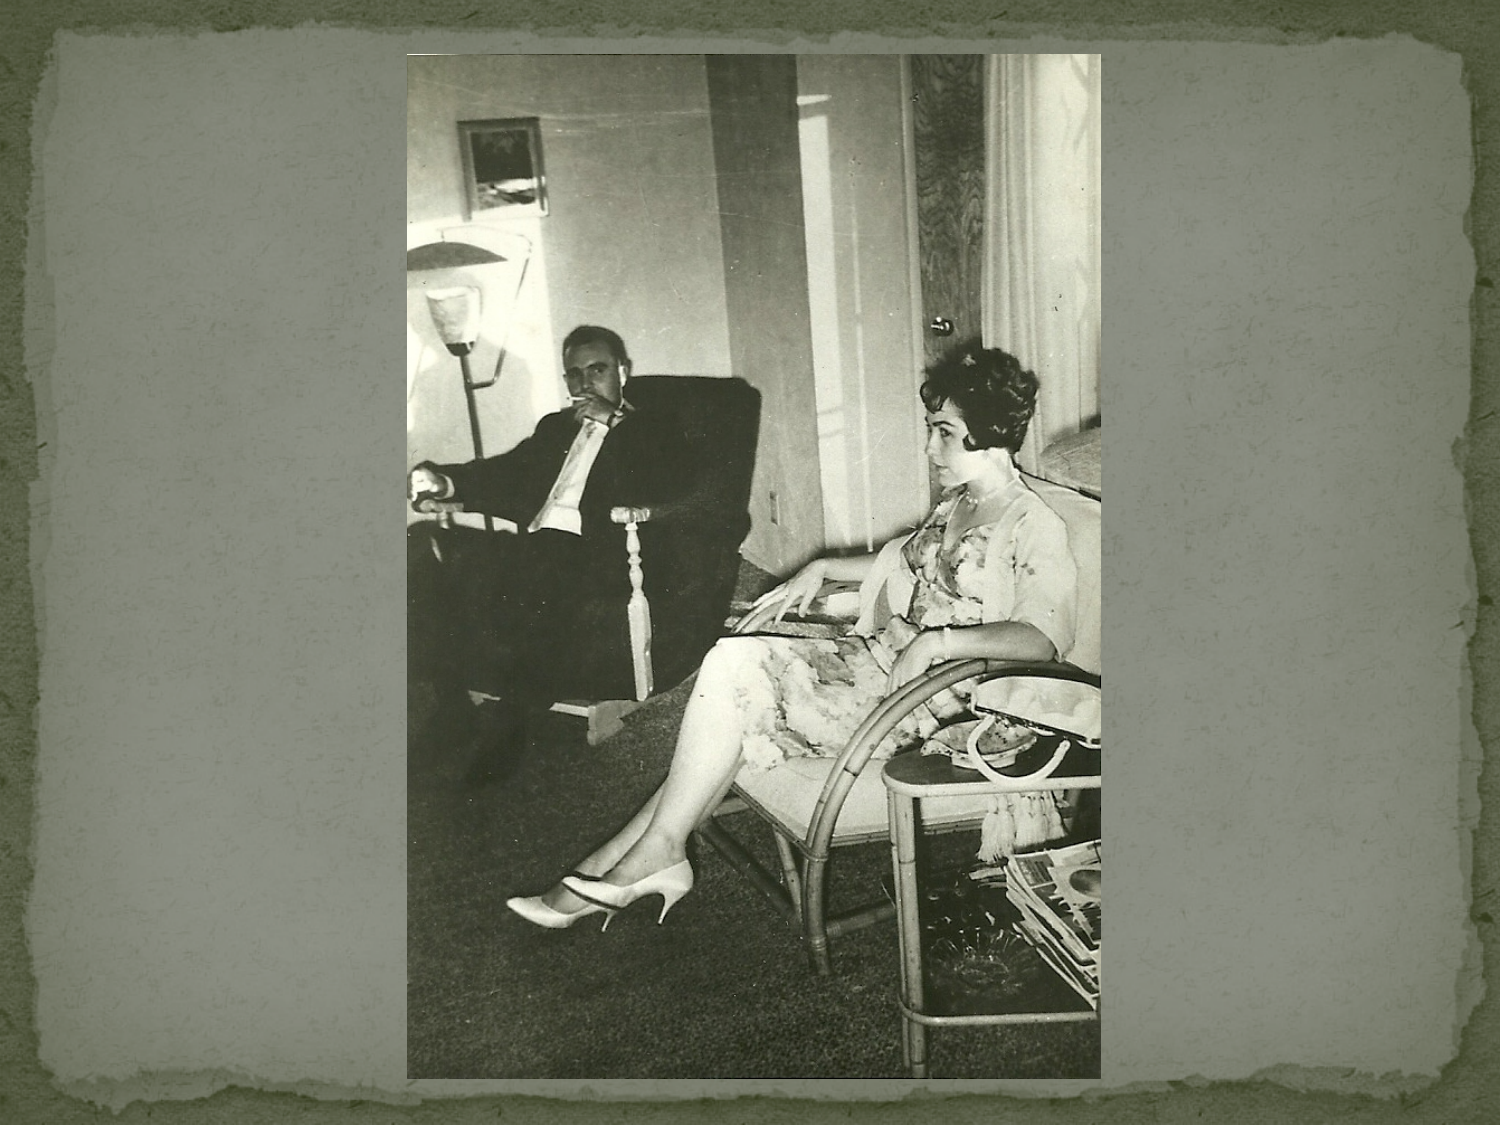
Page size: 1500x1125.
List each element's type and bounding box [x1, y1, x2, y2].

list [410, 57, 1099, 1077]
